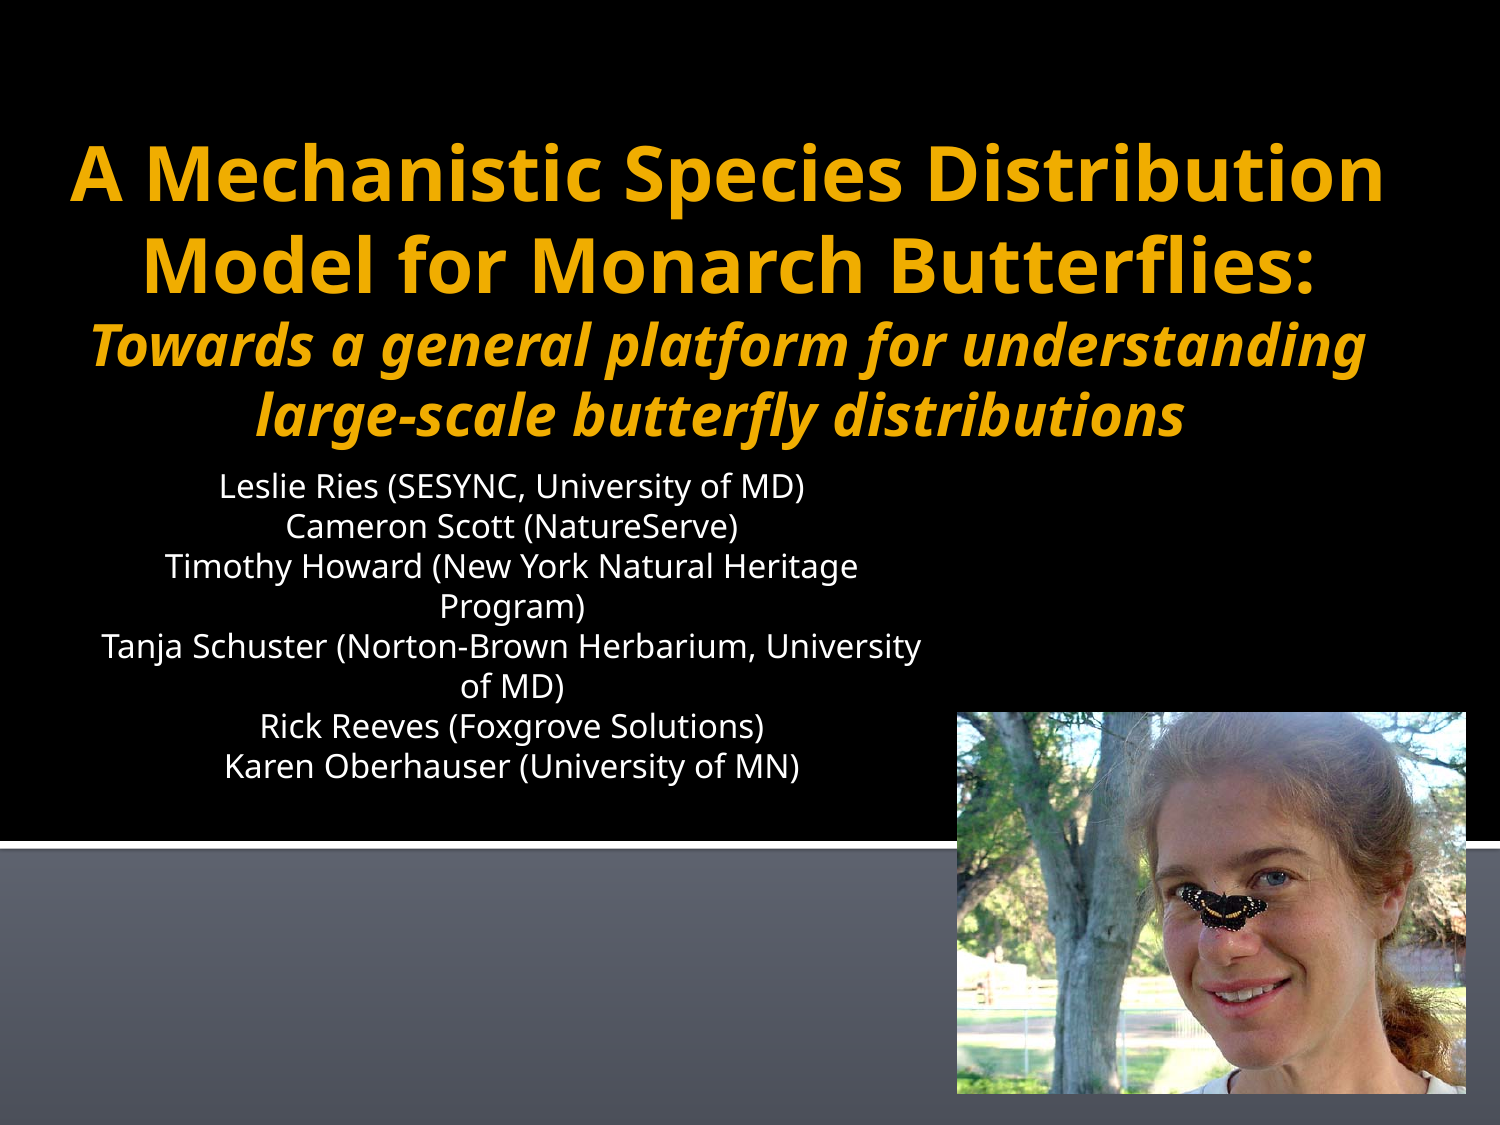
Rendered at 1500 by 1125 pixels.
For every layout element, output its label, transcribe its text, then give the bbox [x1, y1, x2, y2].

title A Mechanistic Species Distribution Model for Monarch Butterflies: Towards a general platform for understanding large-scale butterfly distributions [50, 125, 1400, 484]
picture [957, 712, 1466, 1094]
subtitle Leslie Ries (SESYNC, University of MD) Cameron Scott (NatureServe) Timothy Howard (New York Natural Heritage Program) Tanja Schuster (Norton-Brown Herbarium, University of MD) Rick Reeves (Foxgrove Solutions) Karen Oberhauser (University of MN) [75, 462, 938, 825]
